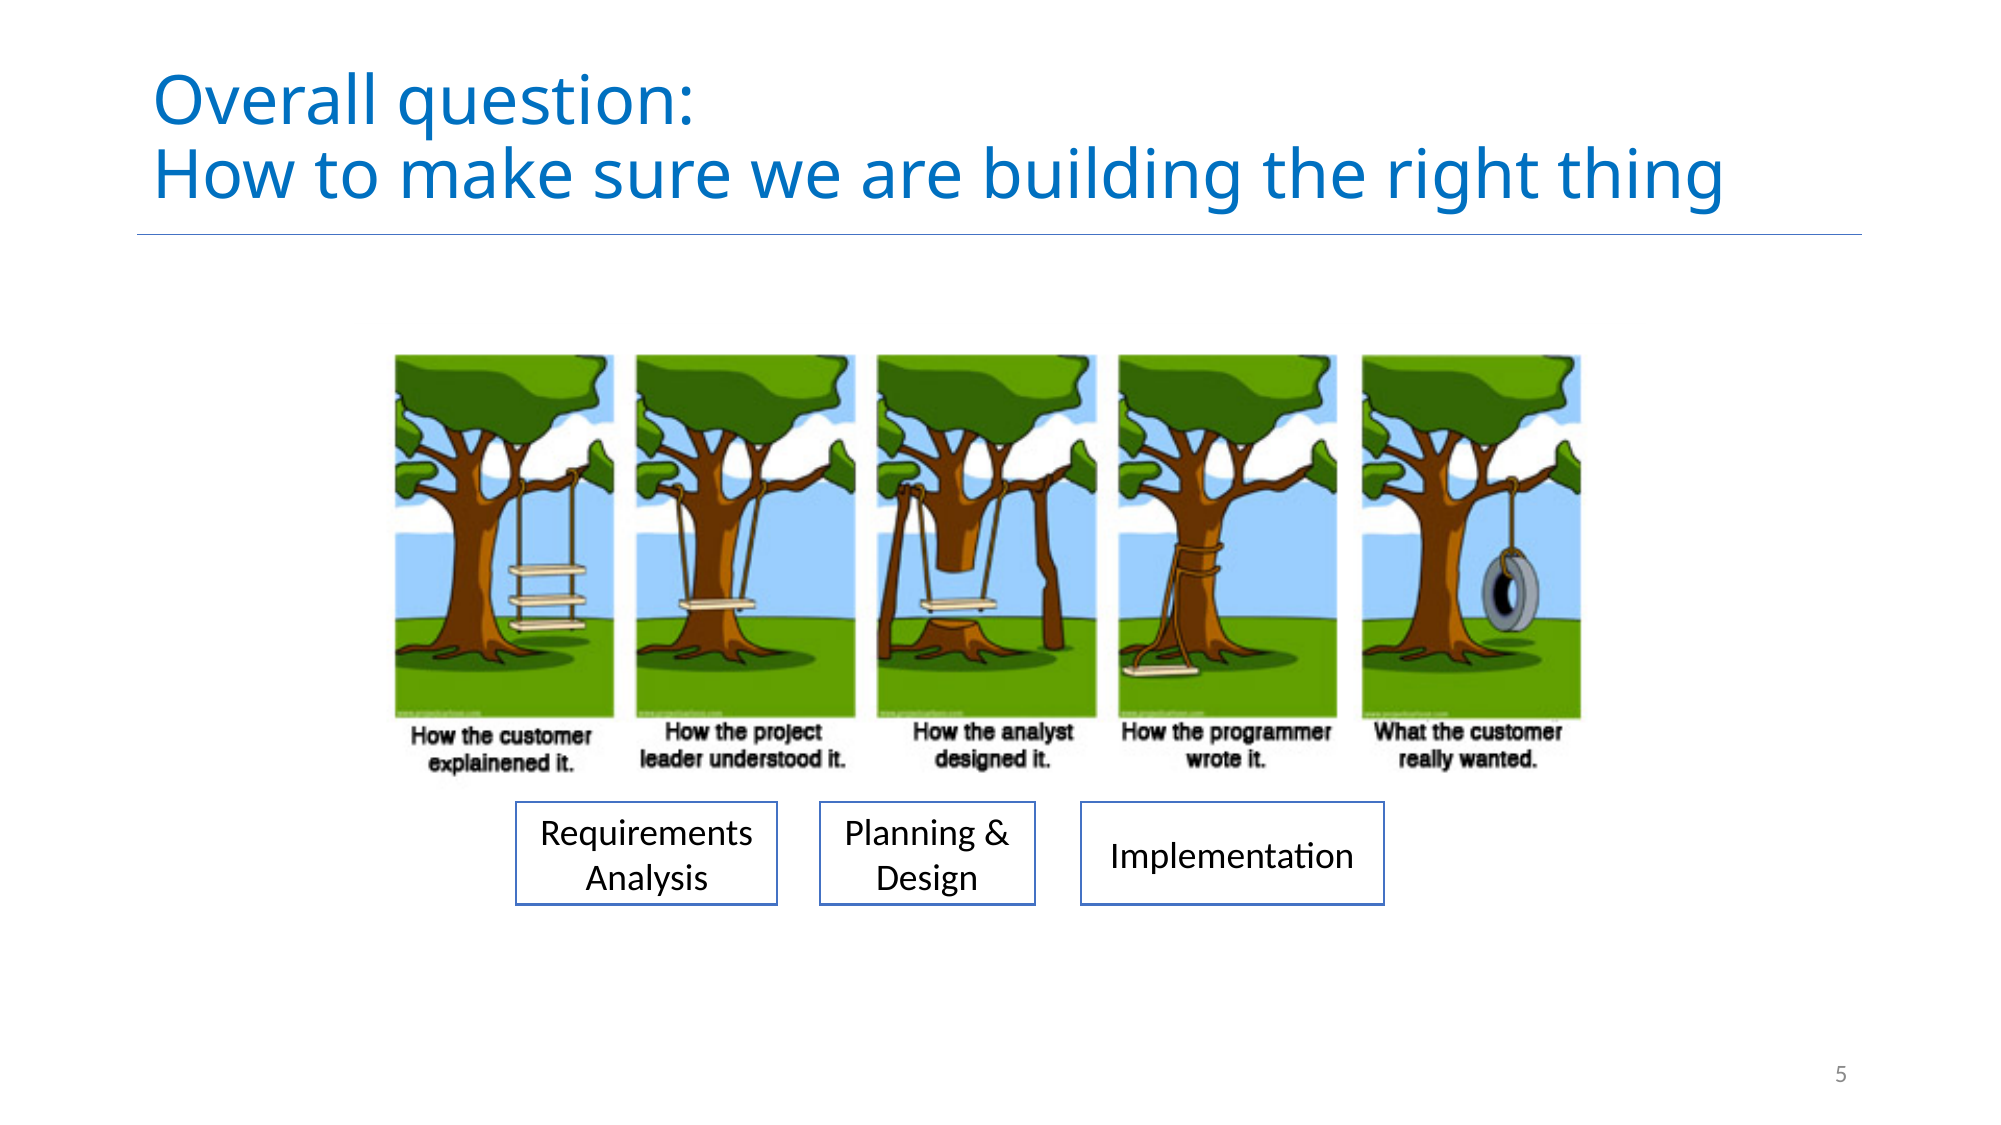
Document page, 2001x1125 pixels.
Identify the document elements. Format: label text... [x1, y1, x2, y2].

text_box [516, 802, 1384, 905]
picture [354, 322, 1646, 803]
slide_number 5 [1412, 1042, 1863, 1103]
title Overall question: How to make sure we are building the right thing [137, 3, 1863, 221]
